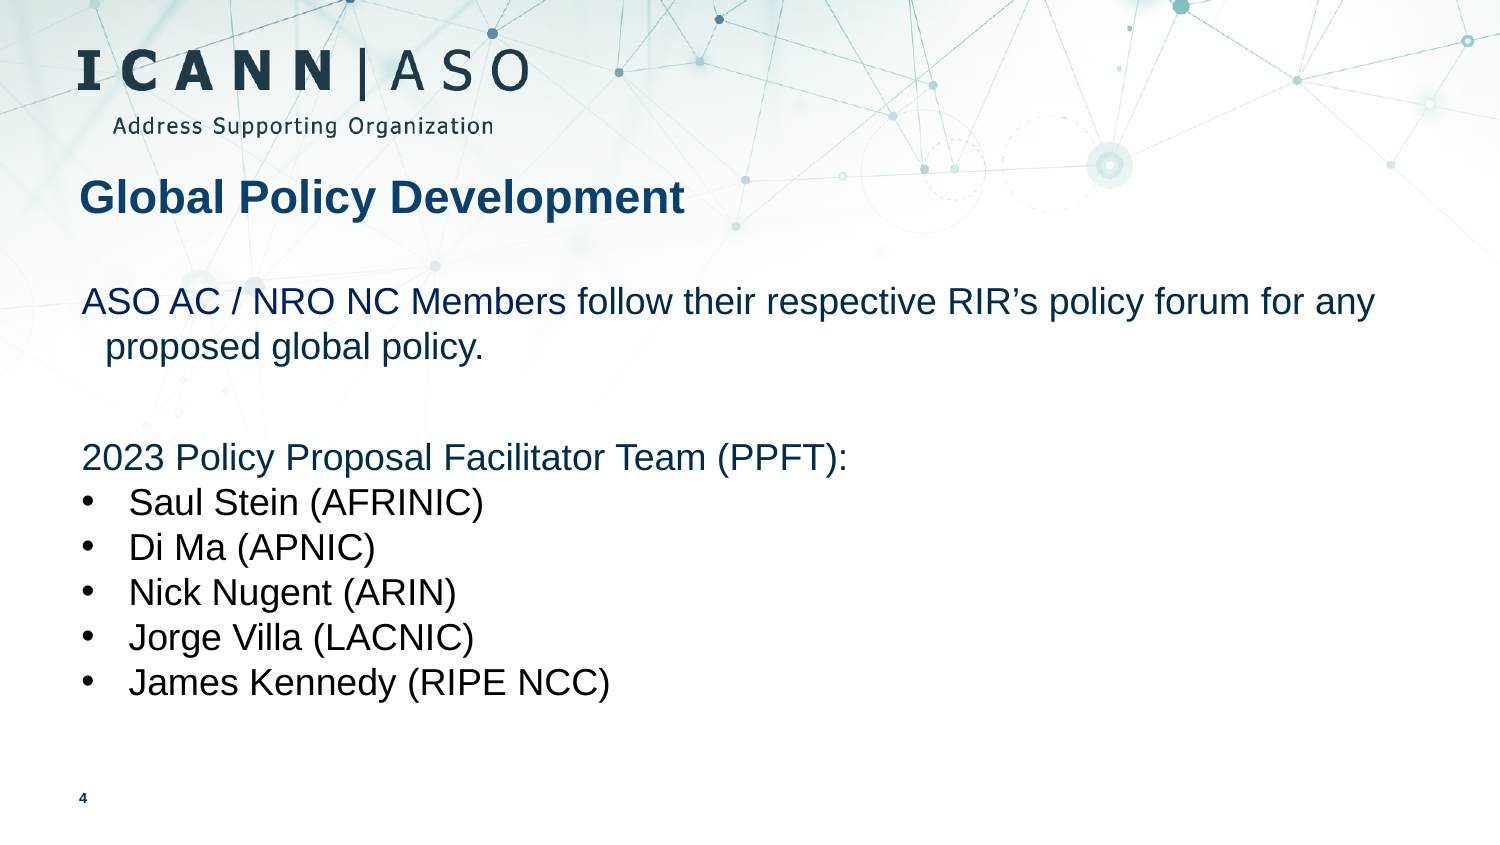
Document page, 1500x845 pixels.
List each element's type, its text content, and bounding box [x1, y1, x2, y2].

text_box Global Policy Development [79, 155, 1426, 240]
text_box 4 [79, 784, 138, 812]
text_box ASO AC / NRO NC Members follow their respective RIR’s policy forum for any proposed global policy. 2023 Policy Proposal Facilitator Team (PPFT): Saul Stein (AFRINIC) Di Ma (APNIC) Nick Nugent (ARIN) Jorge Villa (LACNIC) James Kennedy (RIPE NCC) [80, 277, 1427, 782]
picture [0, 0, 1500, 844]
